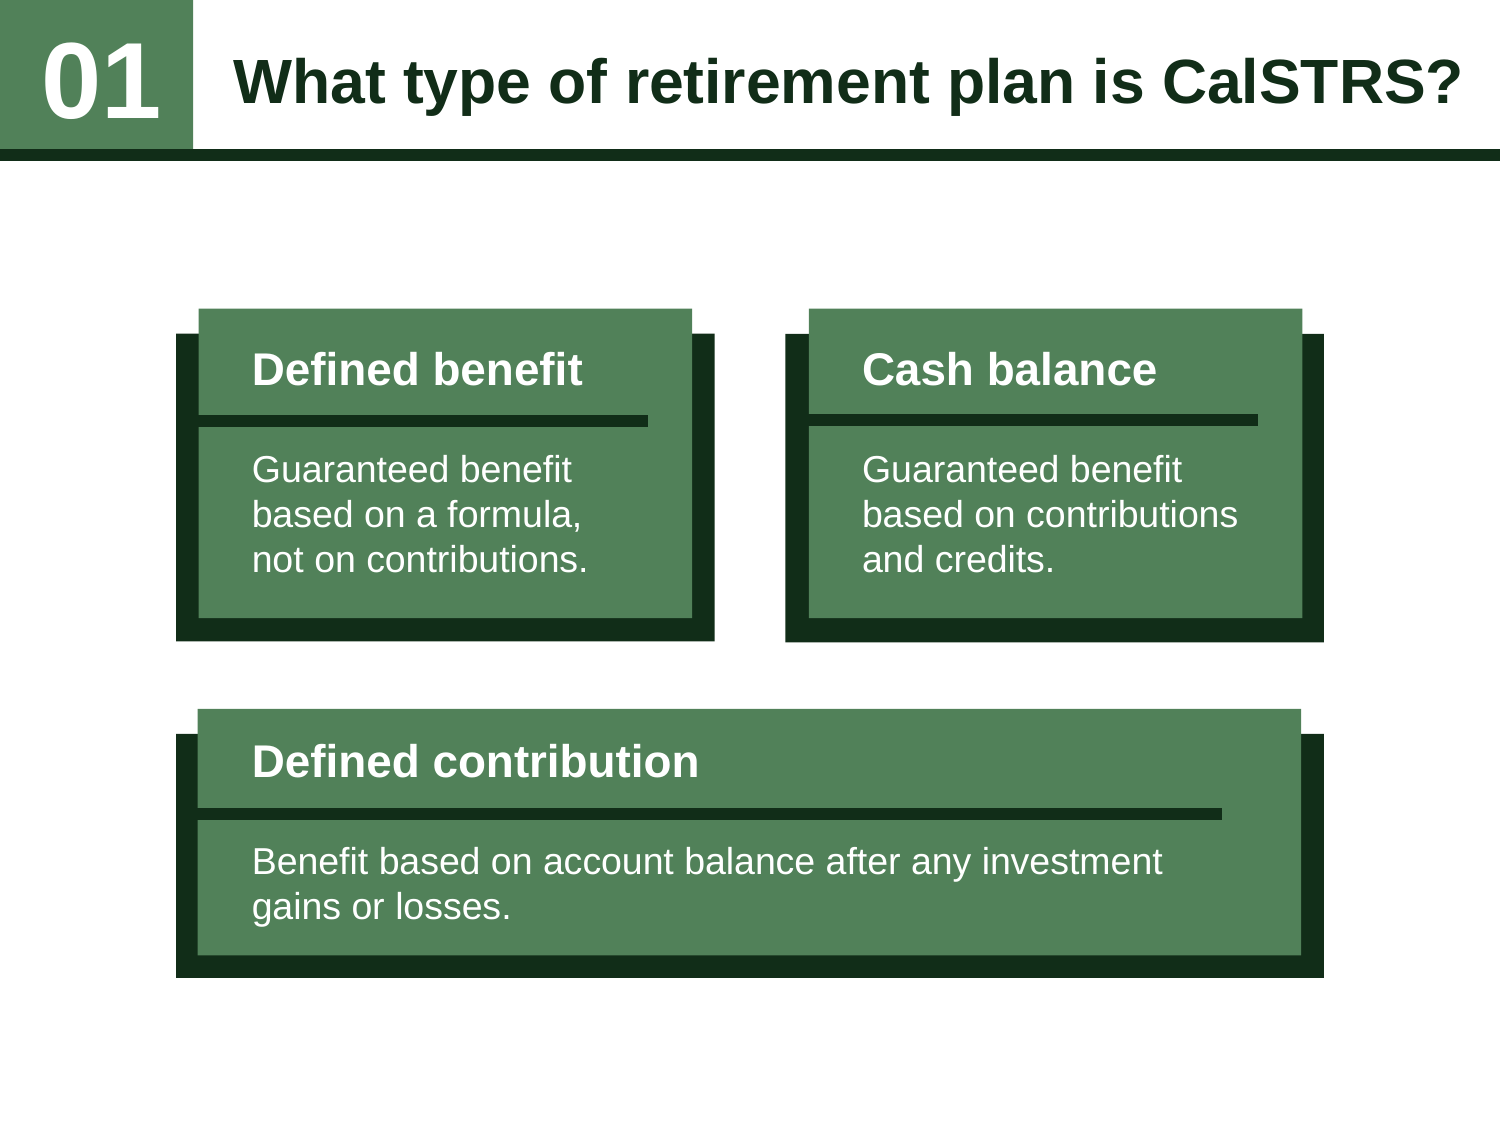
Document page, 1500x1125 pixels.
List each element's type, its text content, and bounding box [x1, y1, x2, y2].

text_box [0, 0, 194, 149]
text_box [175, 333, 716, 642]
text_box [784, 333, 1325, 643]
text_box [175, 733, 1325, 979]
text_box Cash balance Guaranteed benefit based on contributions and credits. [847, 332, 1260, 588]
text_box [197, 708, 1302, 956]
text_box [198, 308, 693, 619]
text_box Defined contribution Benefit based on account balance after any investment gains or losses. [237, 724, 1246, 935]
text_box Defined benefit Guaranteed benefit based on a formula, not on contributions. [237, 332, 650, 588]
text_box [808, 308, 1303, 619]
text_box What type of retirement plan is CalSTRS? [218, 1, 1487, 149]
text_box 01 [25, 11, 178, 149]
